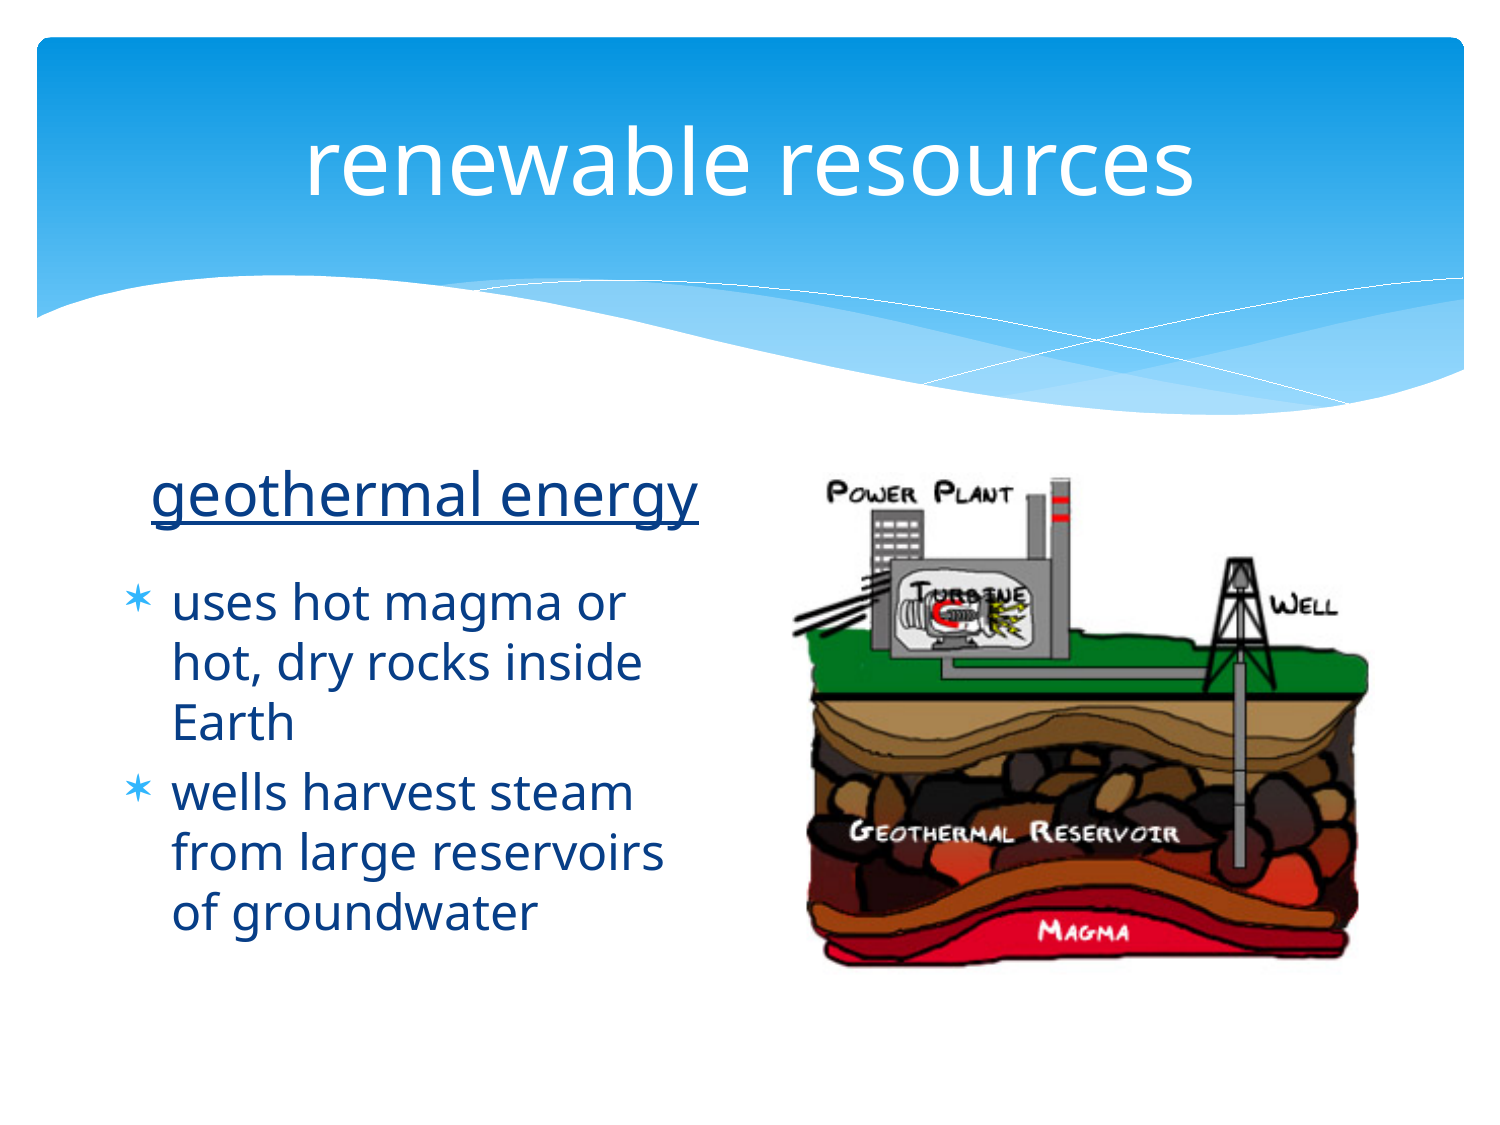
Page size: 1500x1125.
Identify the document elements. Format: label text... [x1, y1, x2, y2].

title renewable resources [75, 55, 1425, 261]
list uses hot magma or hot, dry rocks inside Earth wells harvest steam from large reservoirs of groundwater [111, 562, 738, 1005]
list geothermal energy [111, 439, 738, 545]
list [791, 472, 1376, 980]
